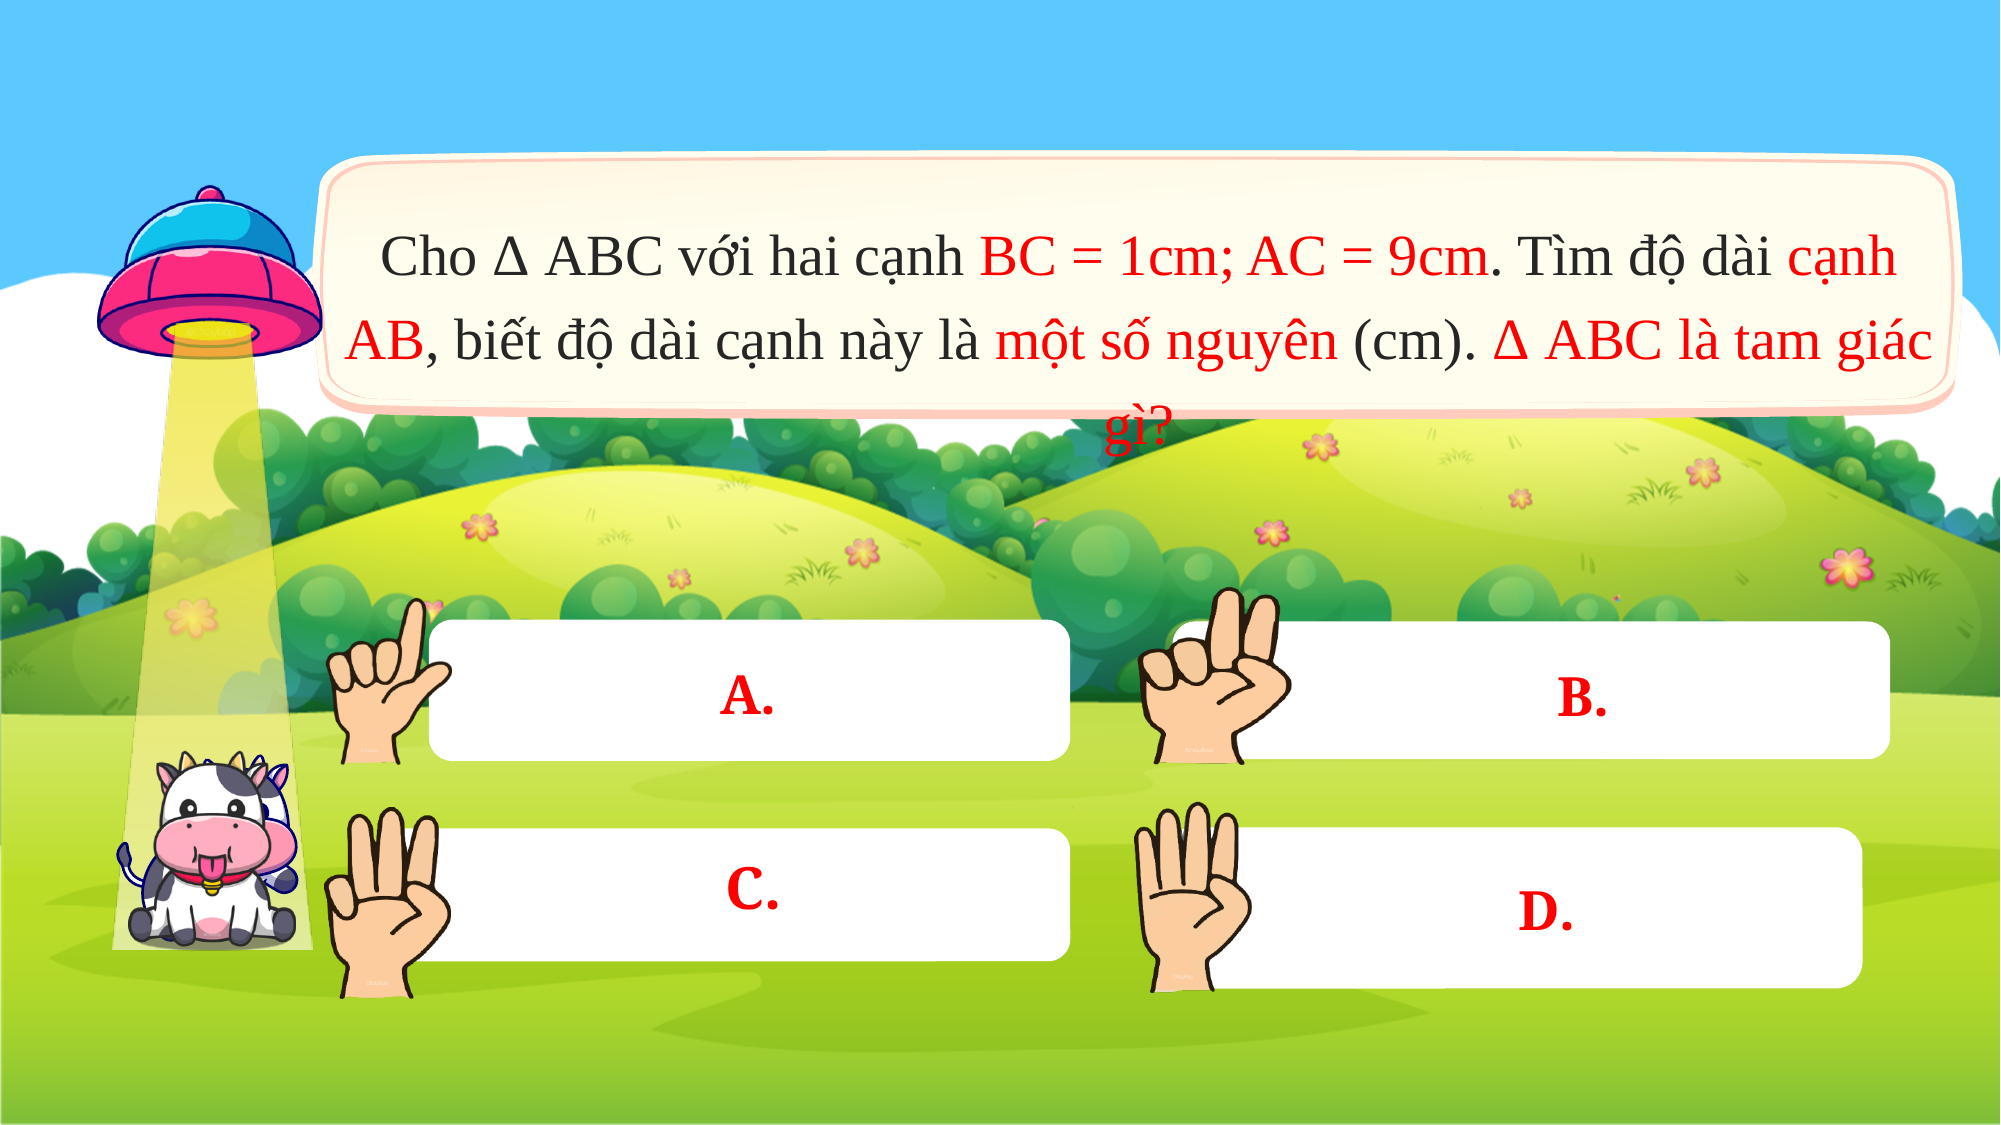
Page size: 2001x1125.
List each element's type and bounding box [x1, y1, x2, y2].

text_box [324, 806, 1081, 999]
text_box [311, 149, 1963, 420]
picture [0, 0, 2000, 1125]
text_box [1137, 587, 1894, 765]
text_box [1134, 801, 1863, 993]
text_box [324, 596, 1085, 765]
